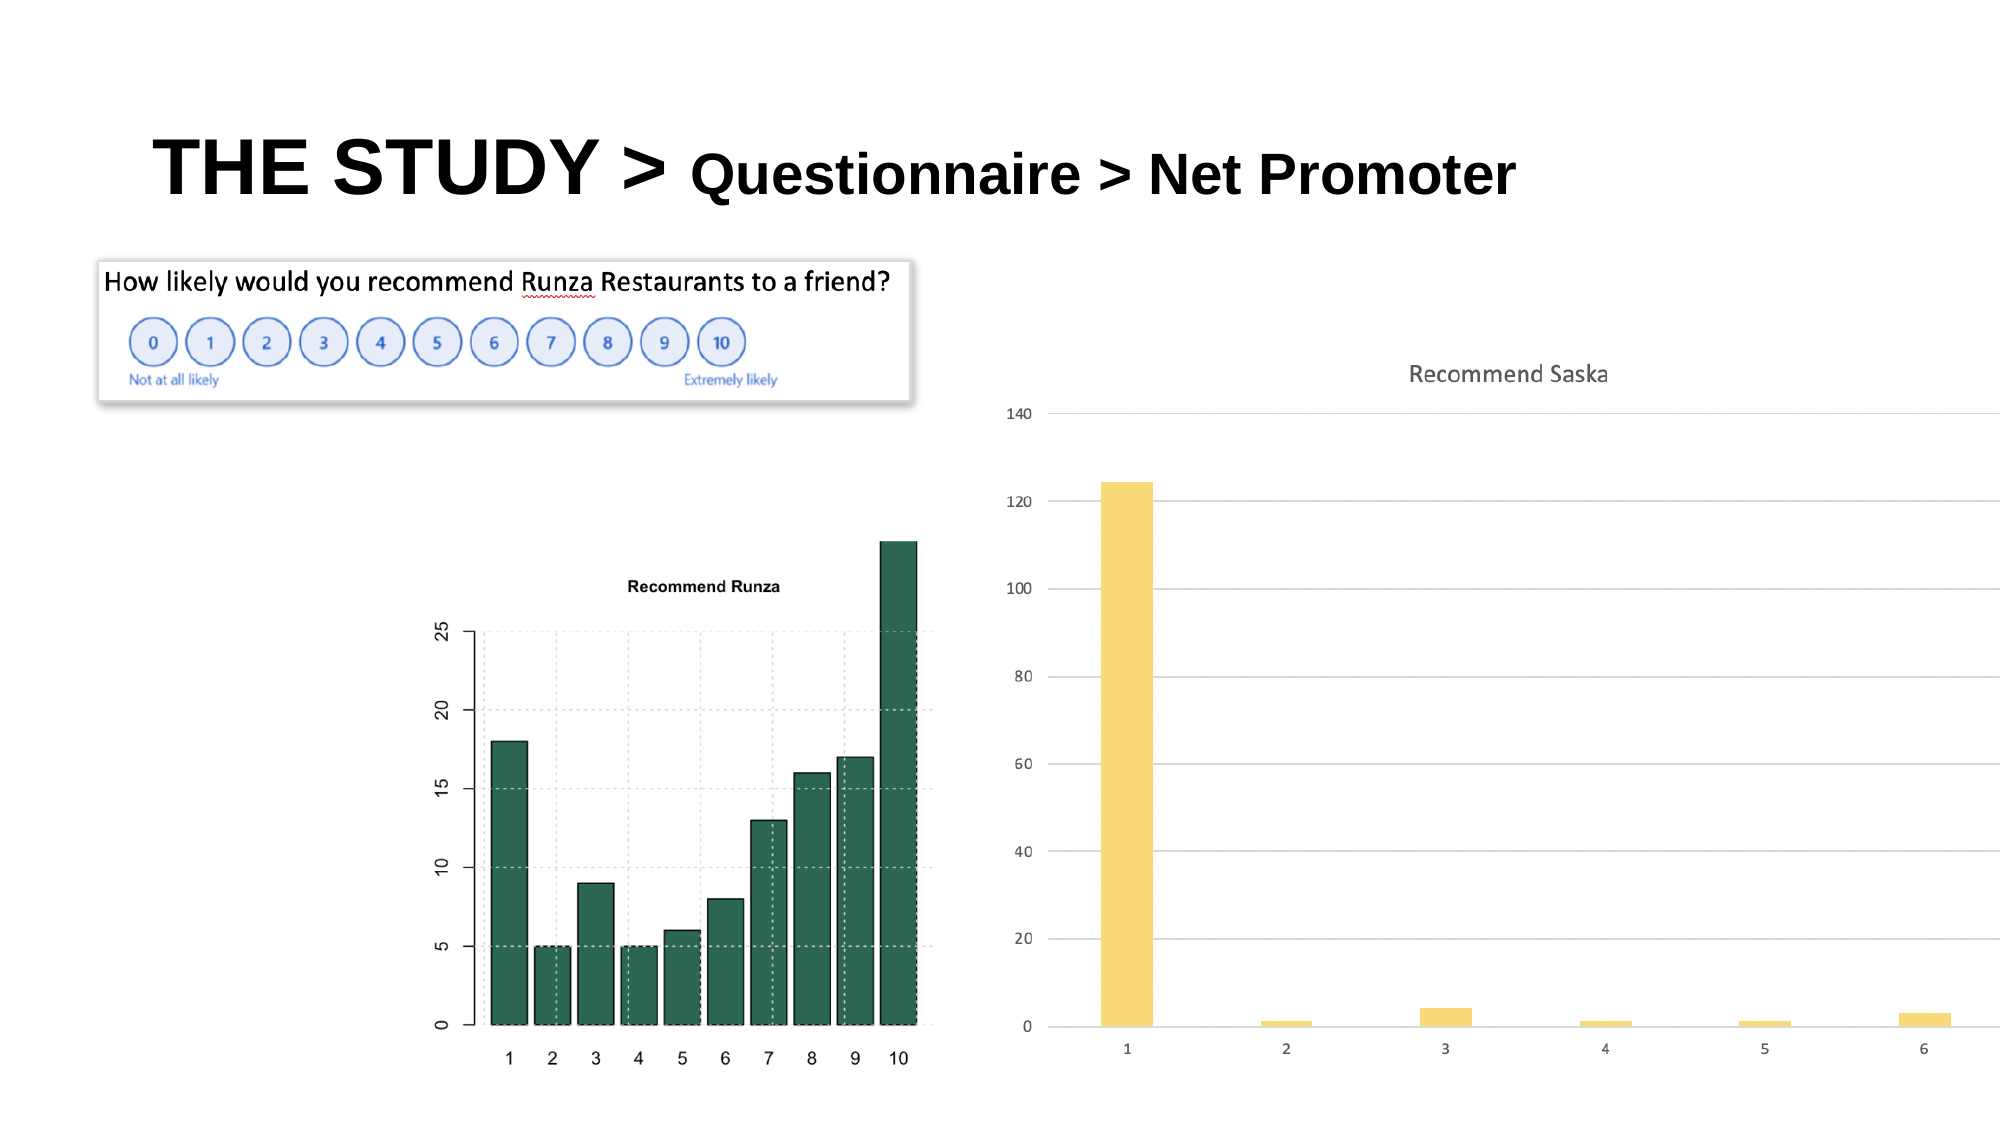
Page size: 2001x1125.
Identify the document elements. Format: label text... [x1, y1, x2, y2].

title THE STUDY > Questionnaire > Net Promoter [137, 59, 1863, 278]
picture [999, 347, 2000, 1066]
picture [408, 536, 942, 1082]
picture [99, 262, 909, 400]
